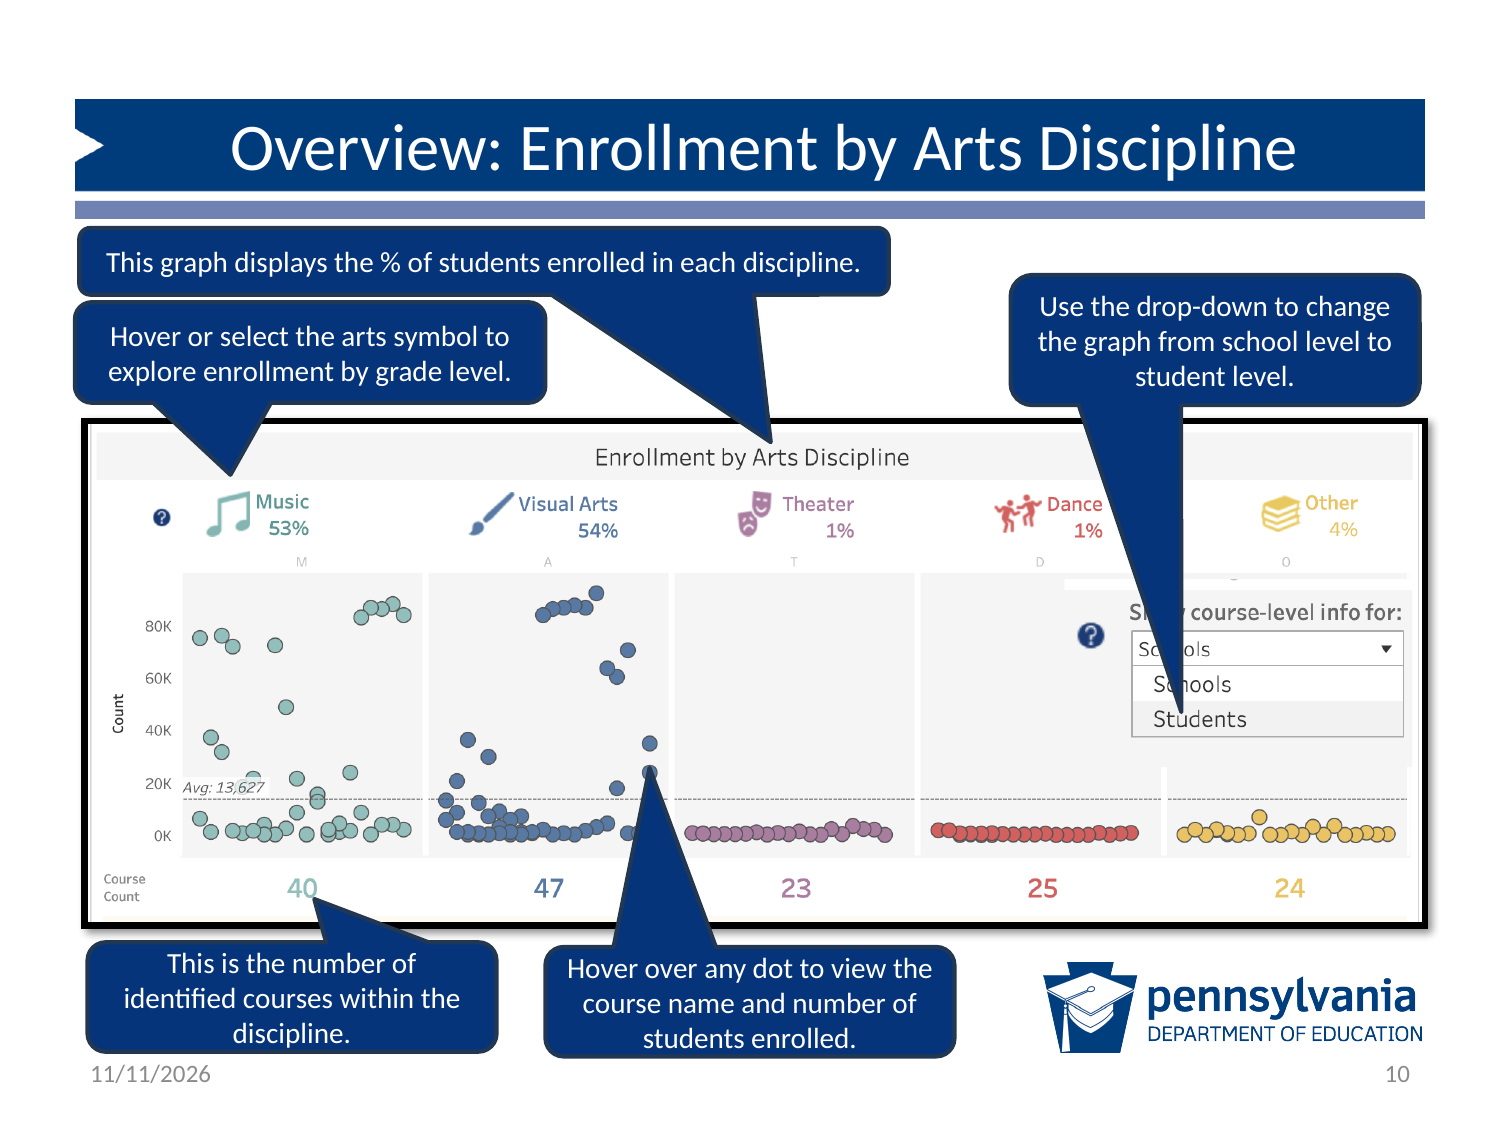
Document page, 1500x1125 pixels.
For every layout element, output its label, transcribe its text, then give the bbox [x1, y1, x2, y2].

slide_number 10 [1074, 1042, 1425, 1103]
picture [1043, 962, 1422, 1053]
text_box Use the drop-down to change the graph from school level to student level. [1008, 272, 1422, 422]
title Overview: Enrollment by Arts Discipline [75, 50, 1425, 238]
text_box Hover or select the arts symbol to explore enrollment by grade level. [72, 300, 548, 422]
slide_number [75, 1042, 425, 1103]
picture [87, 423, 1423, 923]
text_box This is the number of identified courses within the discipline. [85, 931, 499, 1054]
text_box This graph displays the % of students enrolled in each discipline. [77, 225, 891, 422]
text_box Hover over any dot to view the course name and number of students enrolled. [543, 931, 957, 1059]
